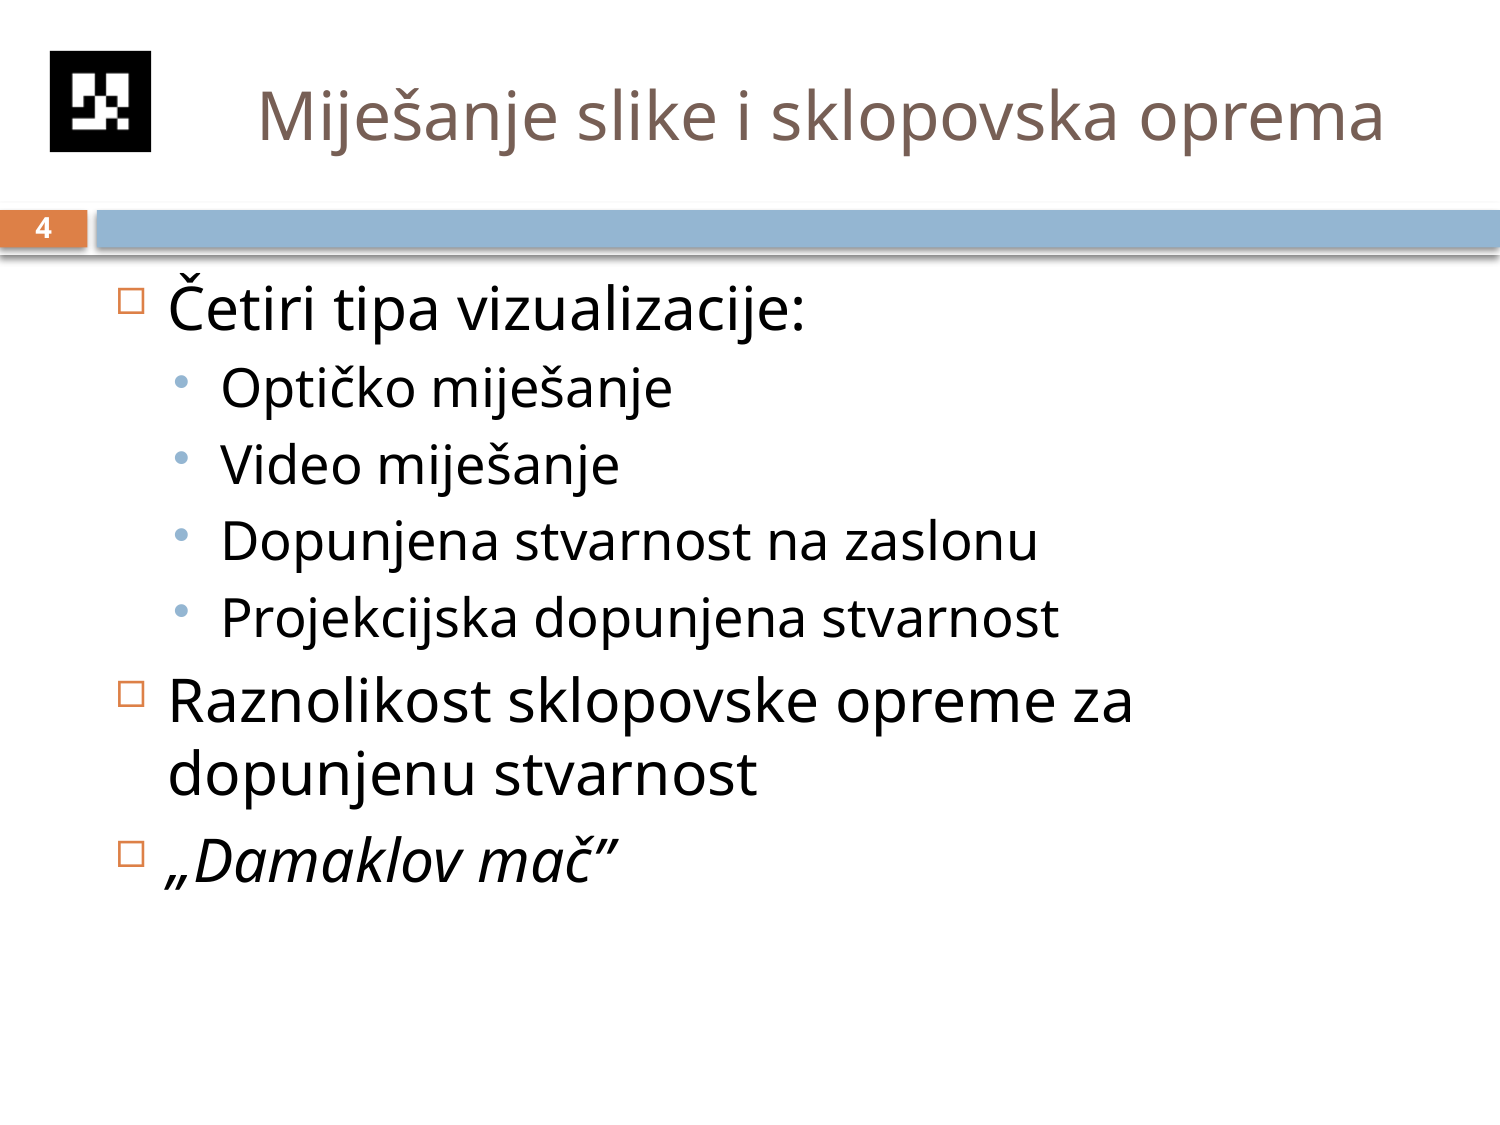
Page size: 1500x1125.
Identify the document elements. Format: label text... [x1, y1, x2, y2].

slide_number 4 [0, 208, 88, 249]
picture [29, 30, 172, 173]
list Četiri tipa vizualizacije: Optičko miješanje Video miješanje Dopunjena stvarnost na zaslonu Projekcijska dopunjena stvarnost Raznolikost sklopovske opreme za dopunjenu stvarnost „Damaklov mač” [100, 262, 1438, 1000]
title Miješanje slike i sklopovska oprema [242, 30, 1500, 197]
